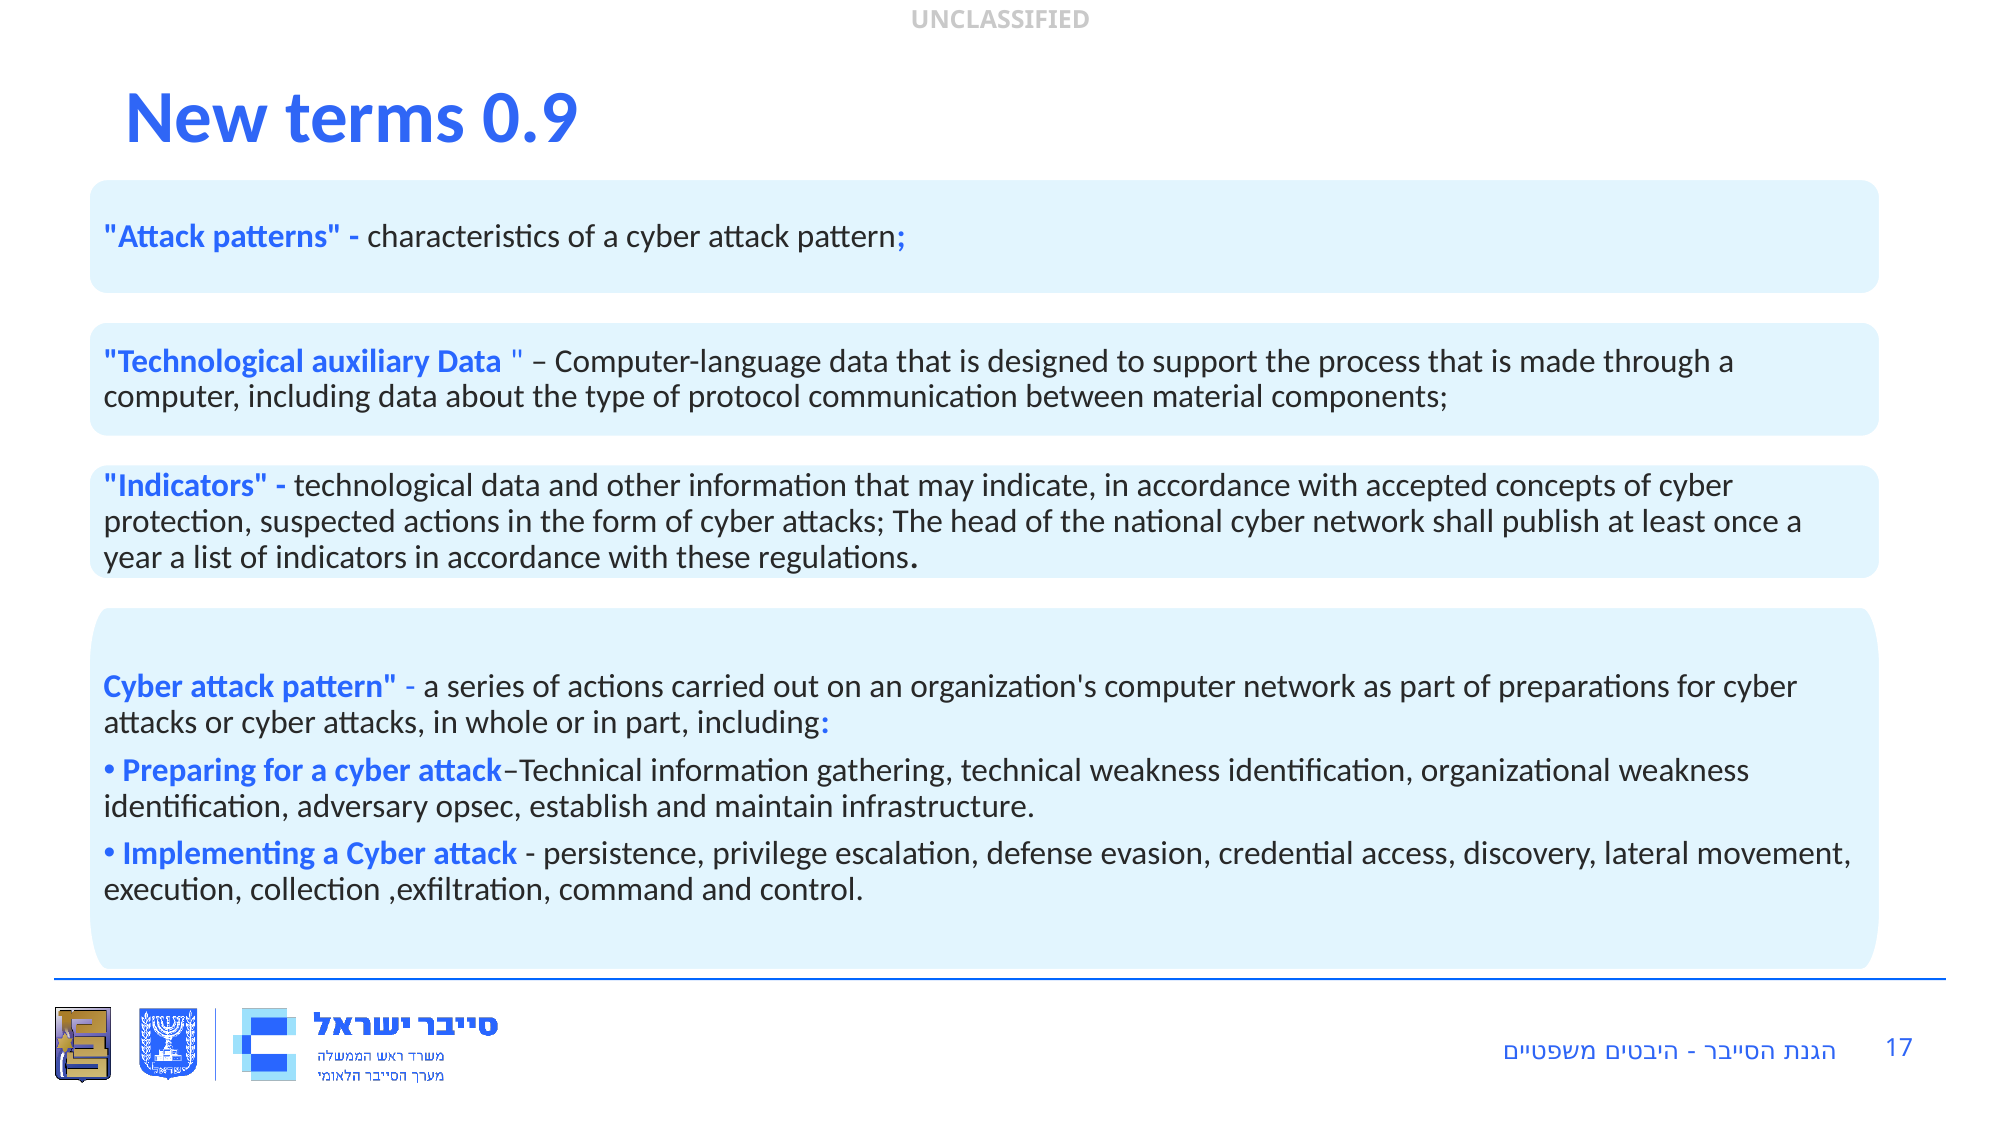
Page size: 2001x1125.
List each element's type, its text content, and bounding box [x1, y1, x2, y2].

text_box "Technological auxiliary Data " – Computer-language data that is designed to support the process that is made through a computer, including data about the type of protocol communication between material components; [85, 318, 1884, 440]
slide_number 17 [1869, 1019, 1962, 1078]
text_box "Attack patterns" - characteristics of a cyber attack pattern; [85, 175, 1884, 298]
picture [54, 990, 528, 1100]
title UNCLASSIFIED [737, 0, 1265, 40]
list New terms 0.9 [110, 70, 1946, 166]
text_box Cyber attack pattern" - a series of actions carried out on an organization's computer network as part of preparations for cyber attacks or cyber attacks, in whole or in part, including: Preparing for a cyber attack–Technical information gathering, technical weakness identification, organizational weakness identification, adversary opsec, establish and maintain infrastructure. Implementing a Cyber attack - persistence, privilege escalation, defense evasion, credential access, discovery, lateral movement, execution, collection ,exfiltration, command and control. [85, 603, 1884, 974]
text_box "Indicators" - technological data and other information that may indicate, in accordance with accepted concepts of cyber protection, suspected actions in the form of cyber attacks; The head of the national cyber network shall publish at least once a year a list of indicators in accordance with these regulations. [85, 461, 1884, 583]
footer הגנת הסייבר - היבטים משפטיים [587, 1020, 1853, 1079]
